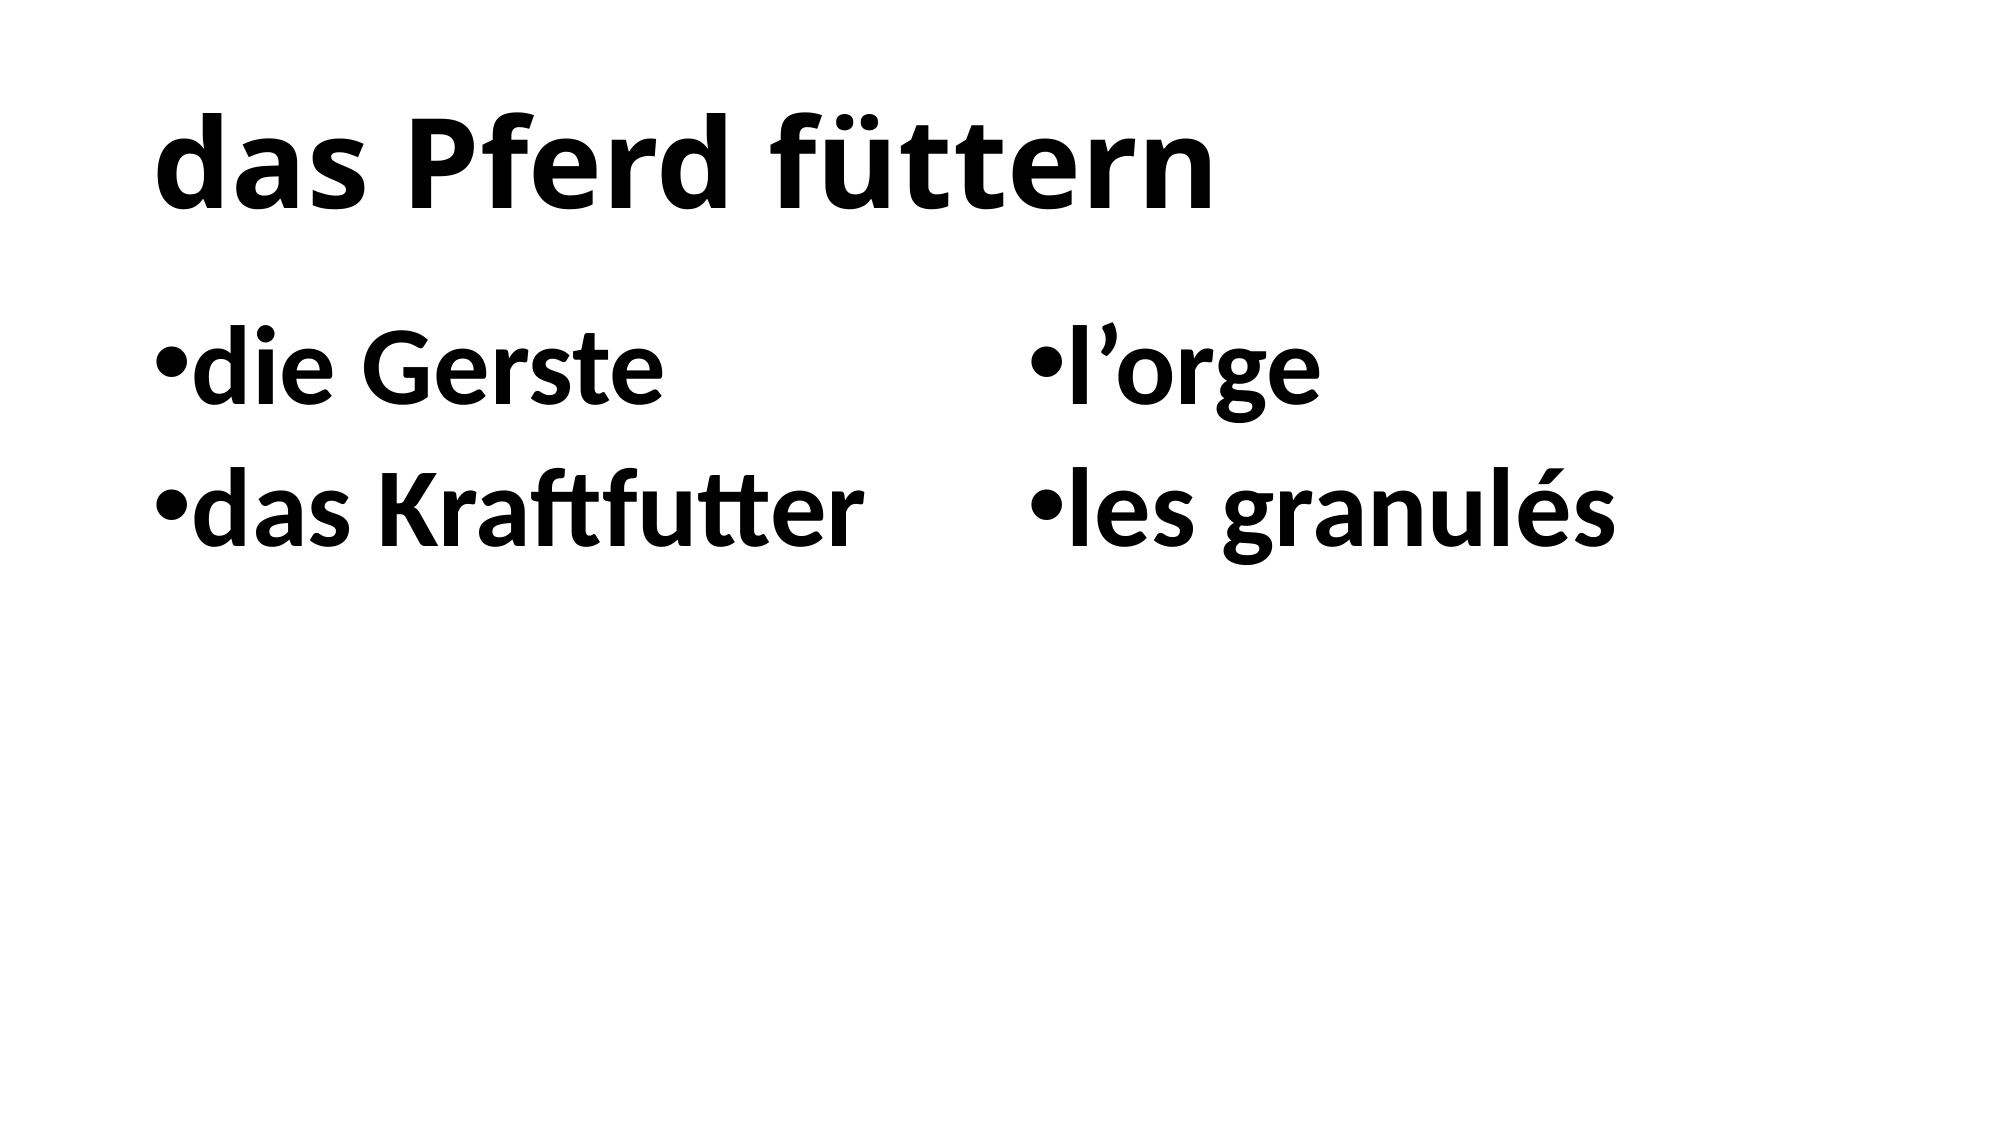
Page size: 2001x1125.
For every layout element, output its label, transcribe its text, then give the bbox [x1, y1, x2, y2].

list die Gerste das Kraftfutter [137, 299, 988, 1014]
list l’orge les granulés [1012, 299, 1863, 1014]
title das Pferd füttern [137, 59, 1863, 278]
